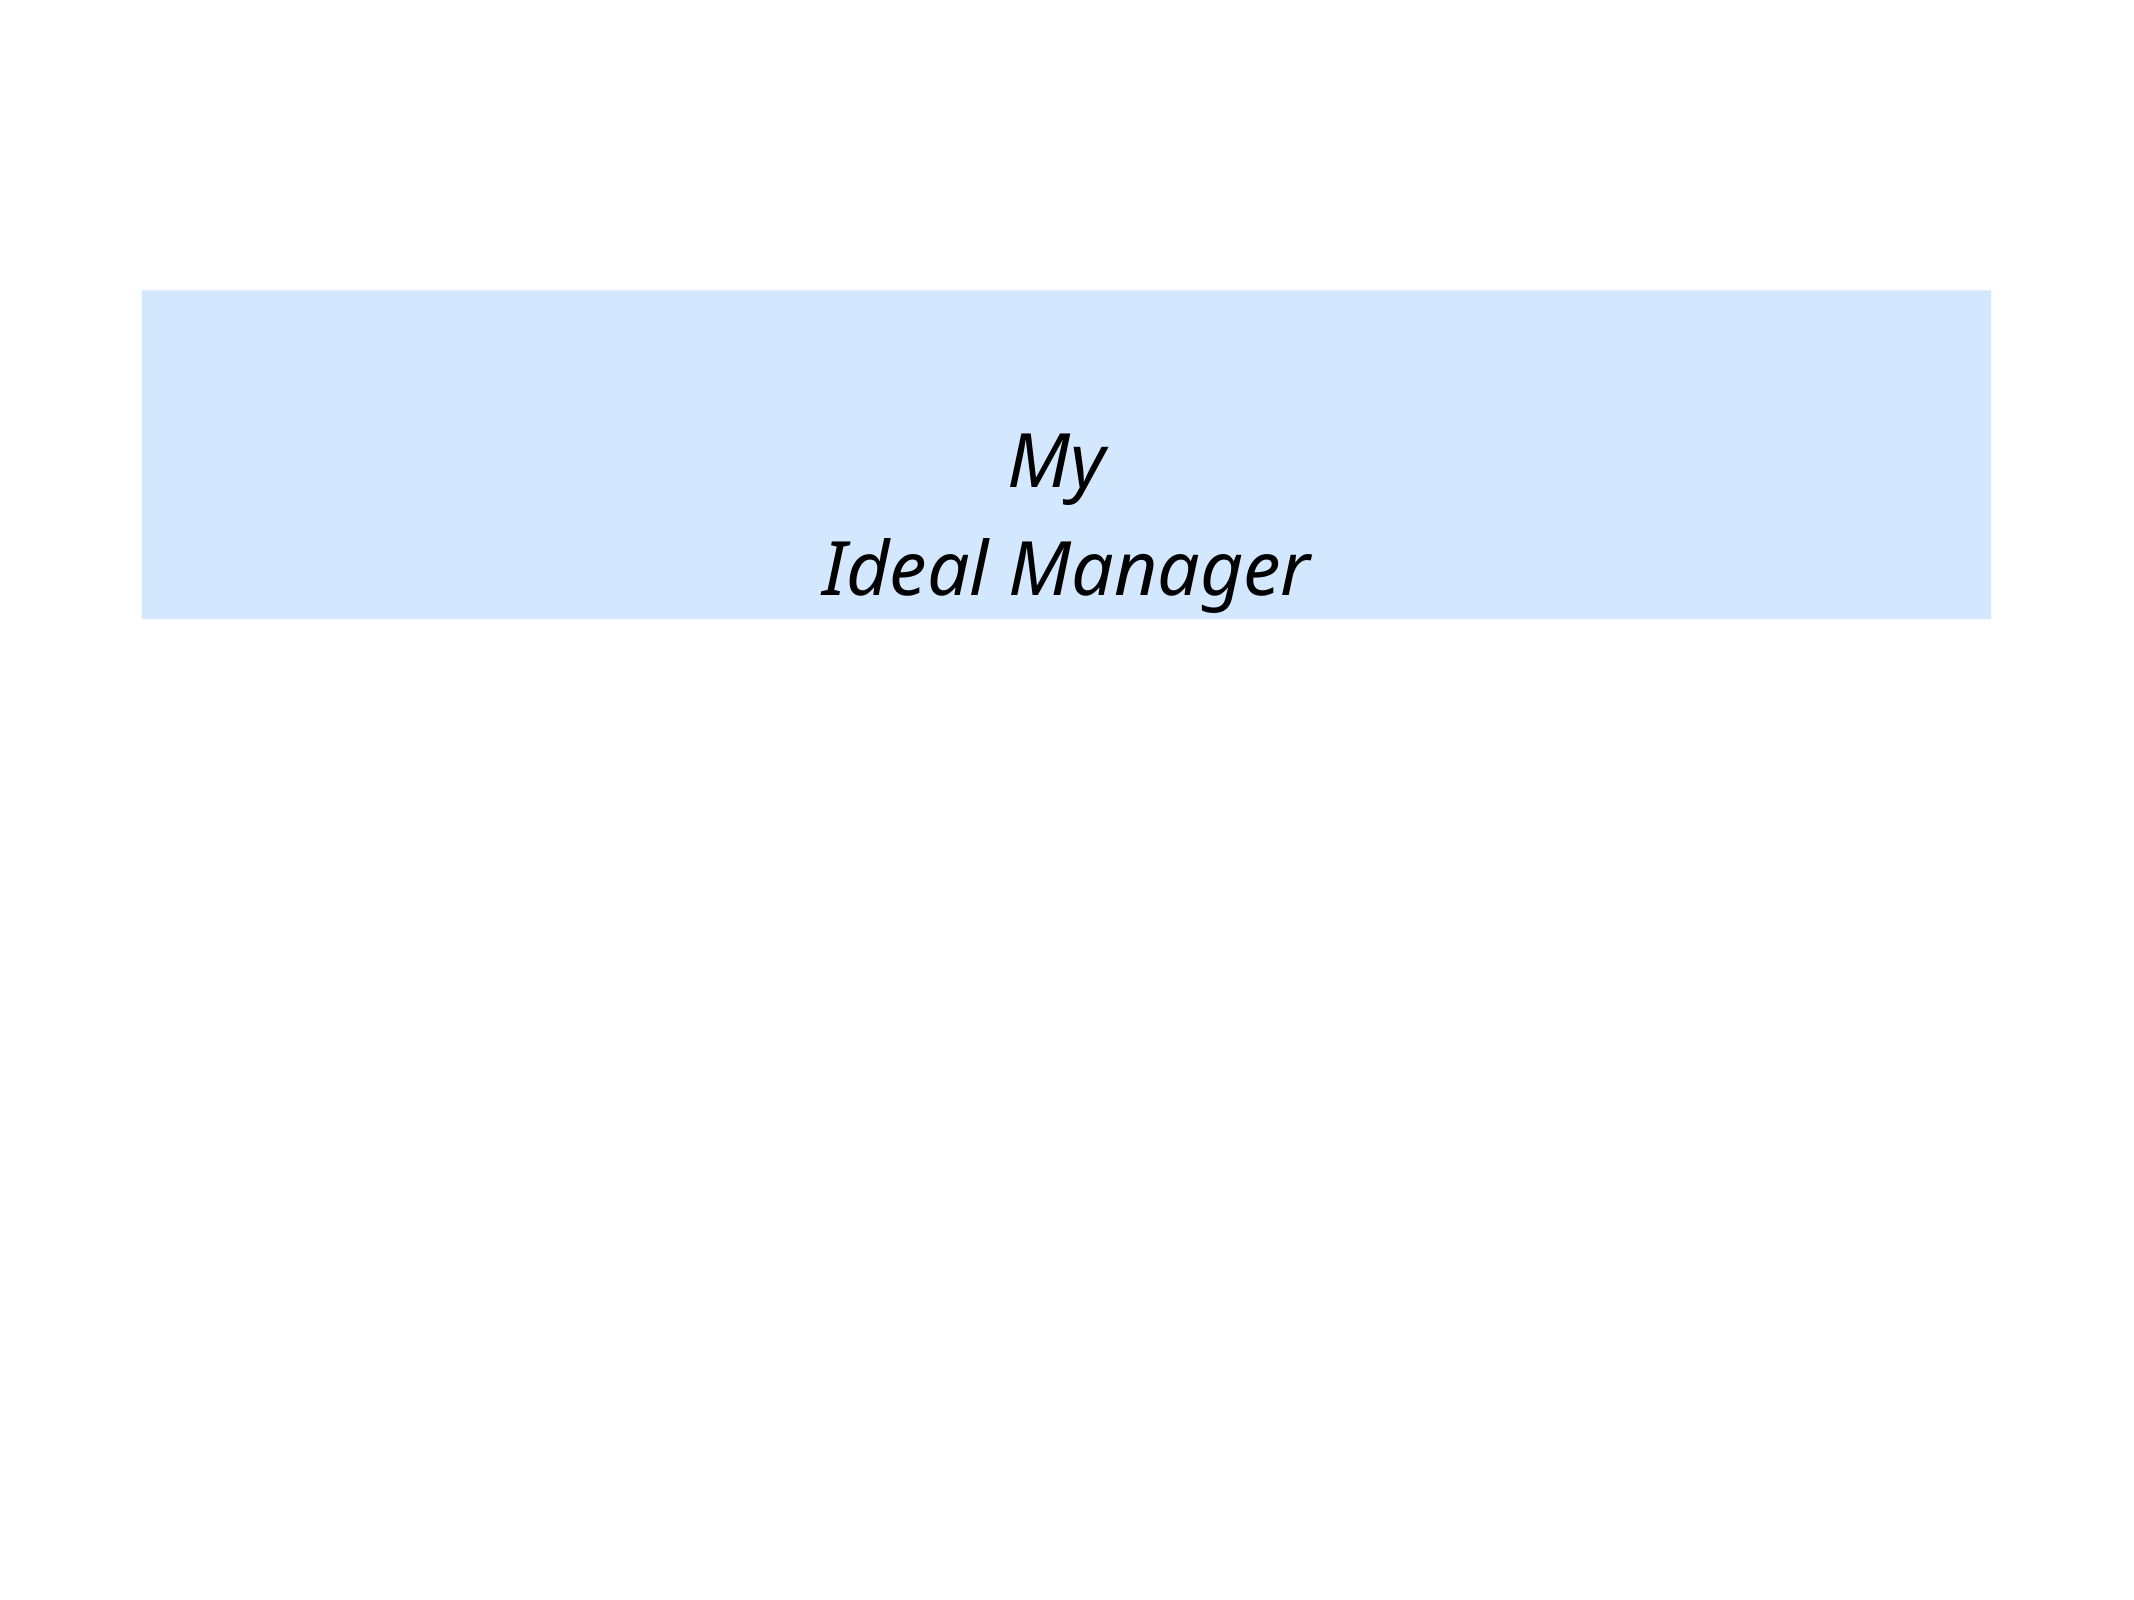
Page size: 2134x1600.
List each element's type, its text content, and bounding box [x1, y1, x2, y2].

text_box My Ideal Manager [141, 290, 1992, 620]
